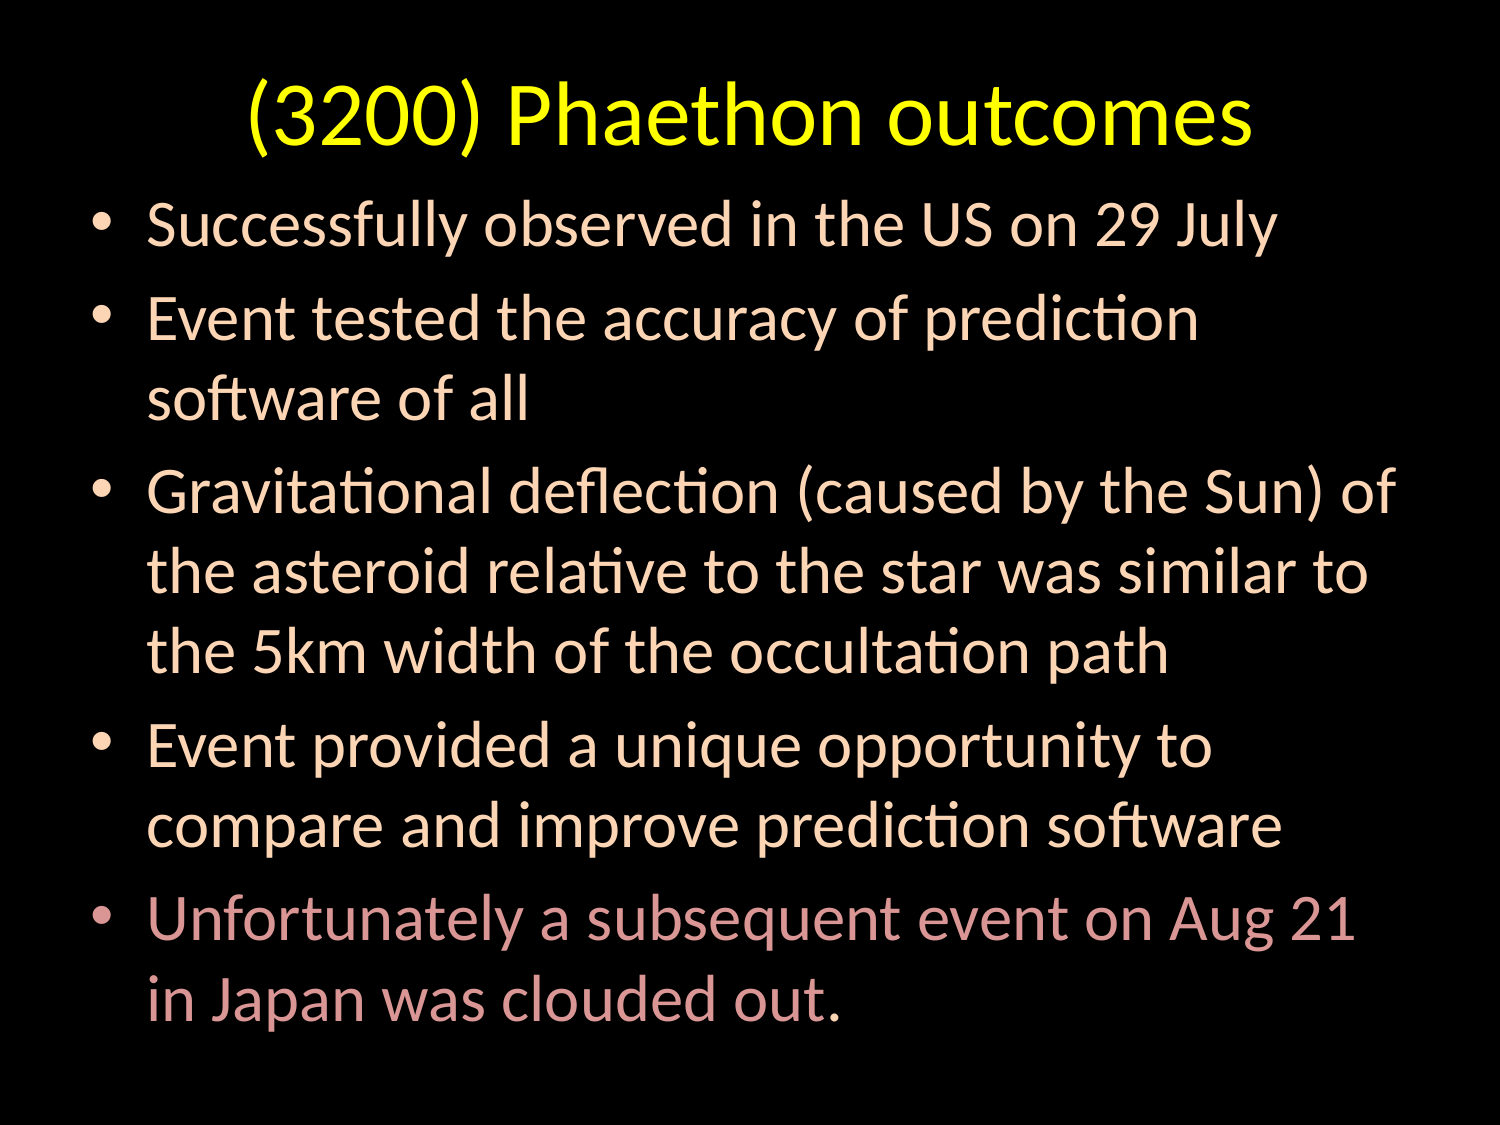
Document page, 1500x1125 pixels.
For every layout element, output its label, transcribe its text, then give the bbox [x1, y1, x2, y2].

title (3200) Phaethon outcomes [75, 45, 1425, 172]
list Successfully observed in the US on 29 July Event tested the accuracy of prediction software of all Gravitational deflection (caused by the Sun) of the asteroid relative to the star was similar to the 5km width of the occultation path Event provided a unique opportunity to compare and improve prediction software Unfortunately a subsequent event on Aug 21 in Japan was clouded out. [75, 172, 1425, 1059]
